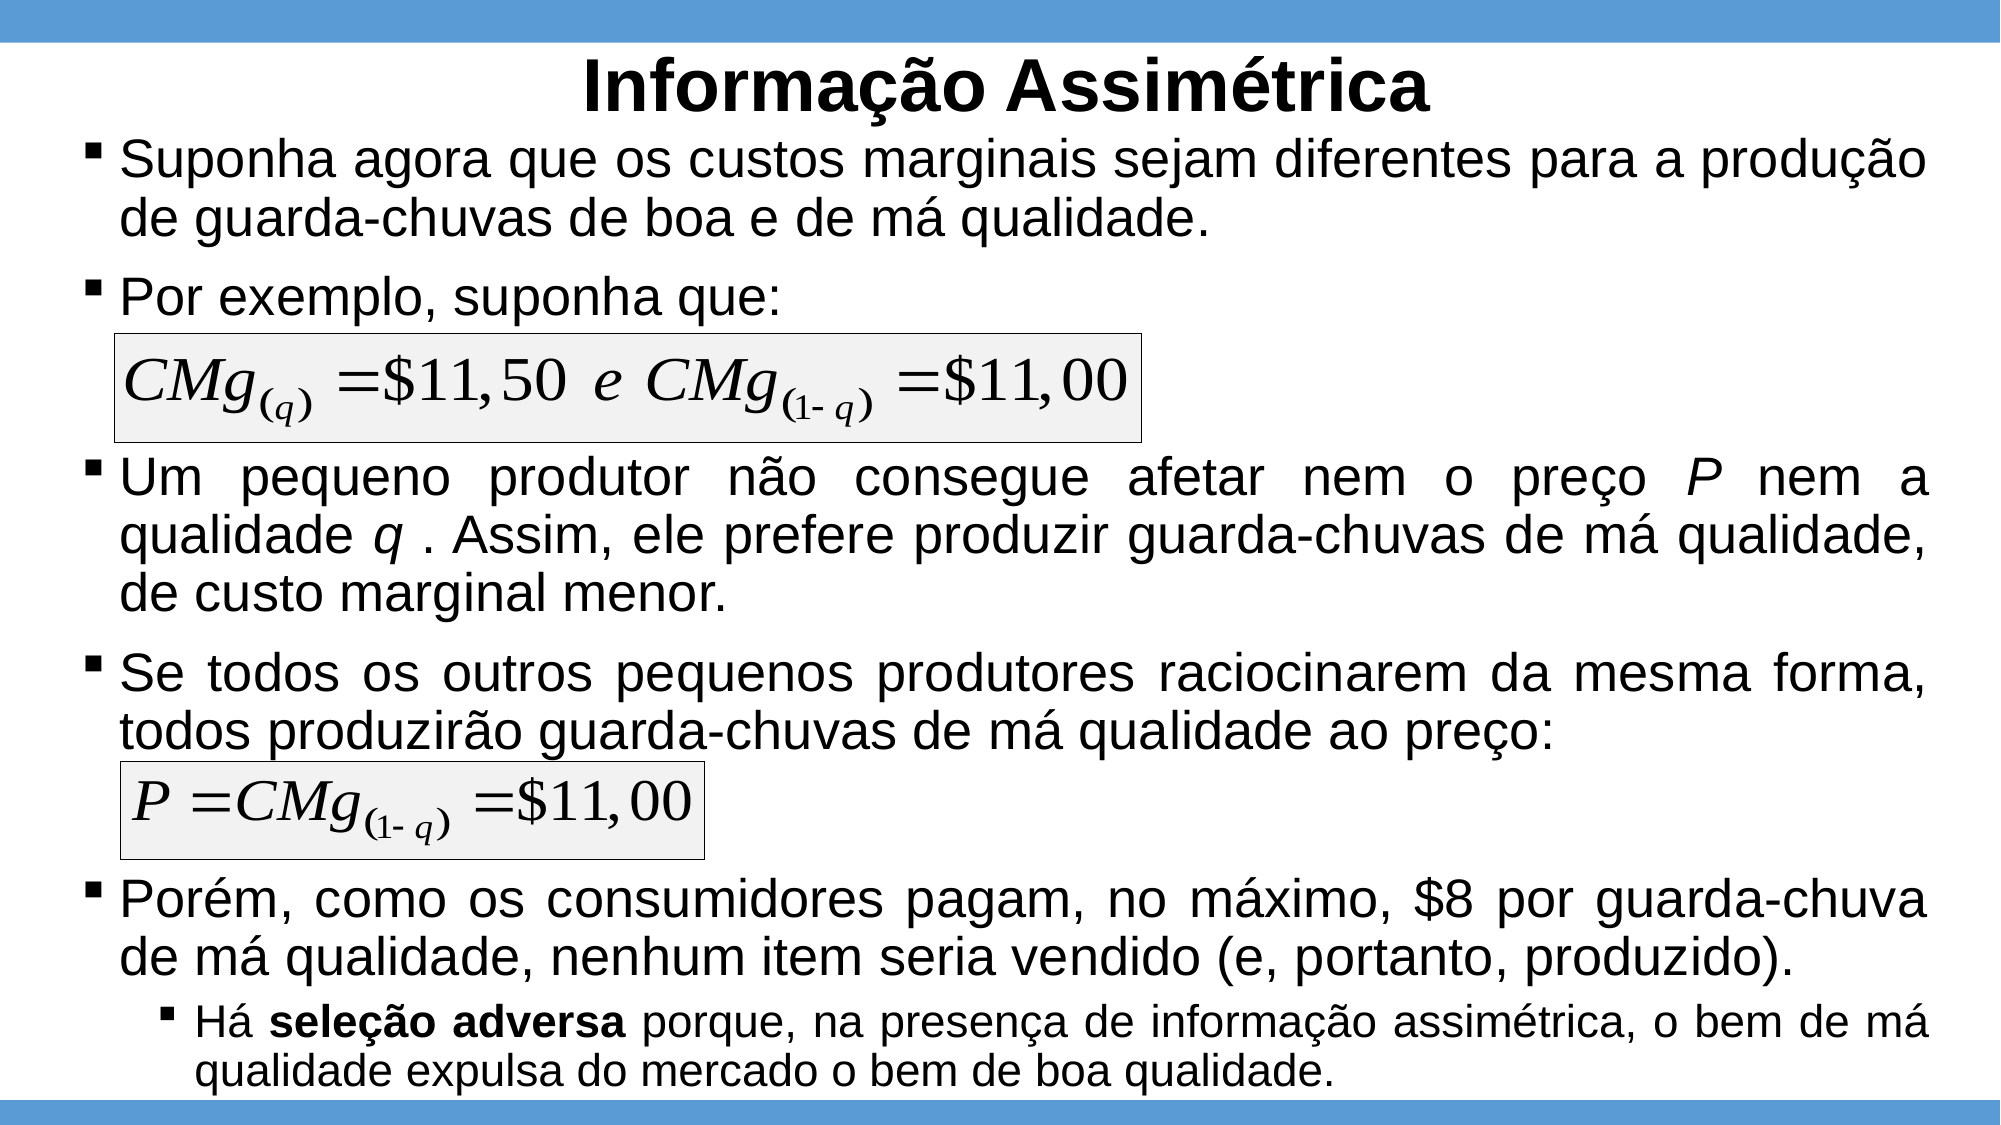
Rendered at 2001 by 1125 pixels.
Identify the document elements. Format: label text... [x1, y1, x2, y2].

title Informação Assimétrica [137, 7, 1877, 168]
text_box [120, 761, 705, 860]
list Suponha agora que os custos marginais sejam diferentes para a produção de guarda-chuvas de boa e de má qualidade. Por exemplo, suponha que: Um pequeno produtor não consegue afetar nem o preço P nem a qualidade q . Assim, ele prefere produzir guarda-chuvas de má qualidade, de custo marginal menor. Se todos os outros pequenos produtores raciocinarem da mesma forma, todos produzirão guarda-chuvas de má qualidade ao preço: Porém, como os consumidores pagam, no máximo, $8 por guarda-chuva de má qualidade, nenhum item seria vendido (e, portanto, produzido). Há seleção adversa porque, na presença de informação assimétrica, o bem de má qualidade expulsa do mercado o bem de boa qualidade. [66, 123, 1945, 988]
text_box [114, 333, 1142, 443]
